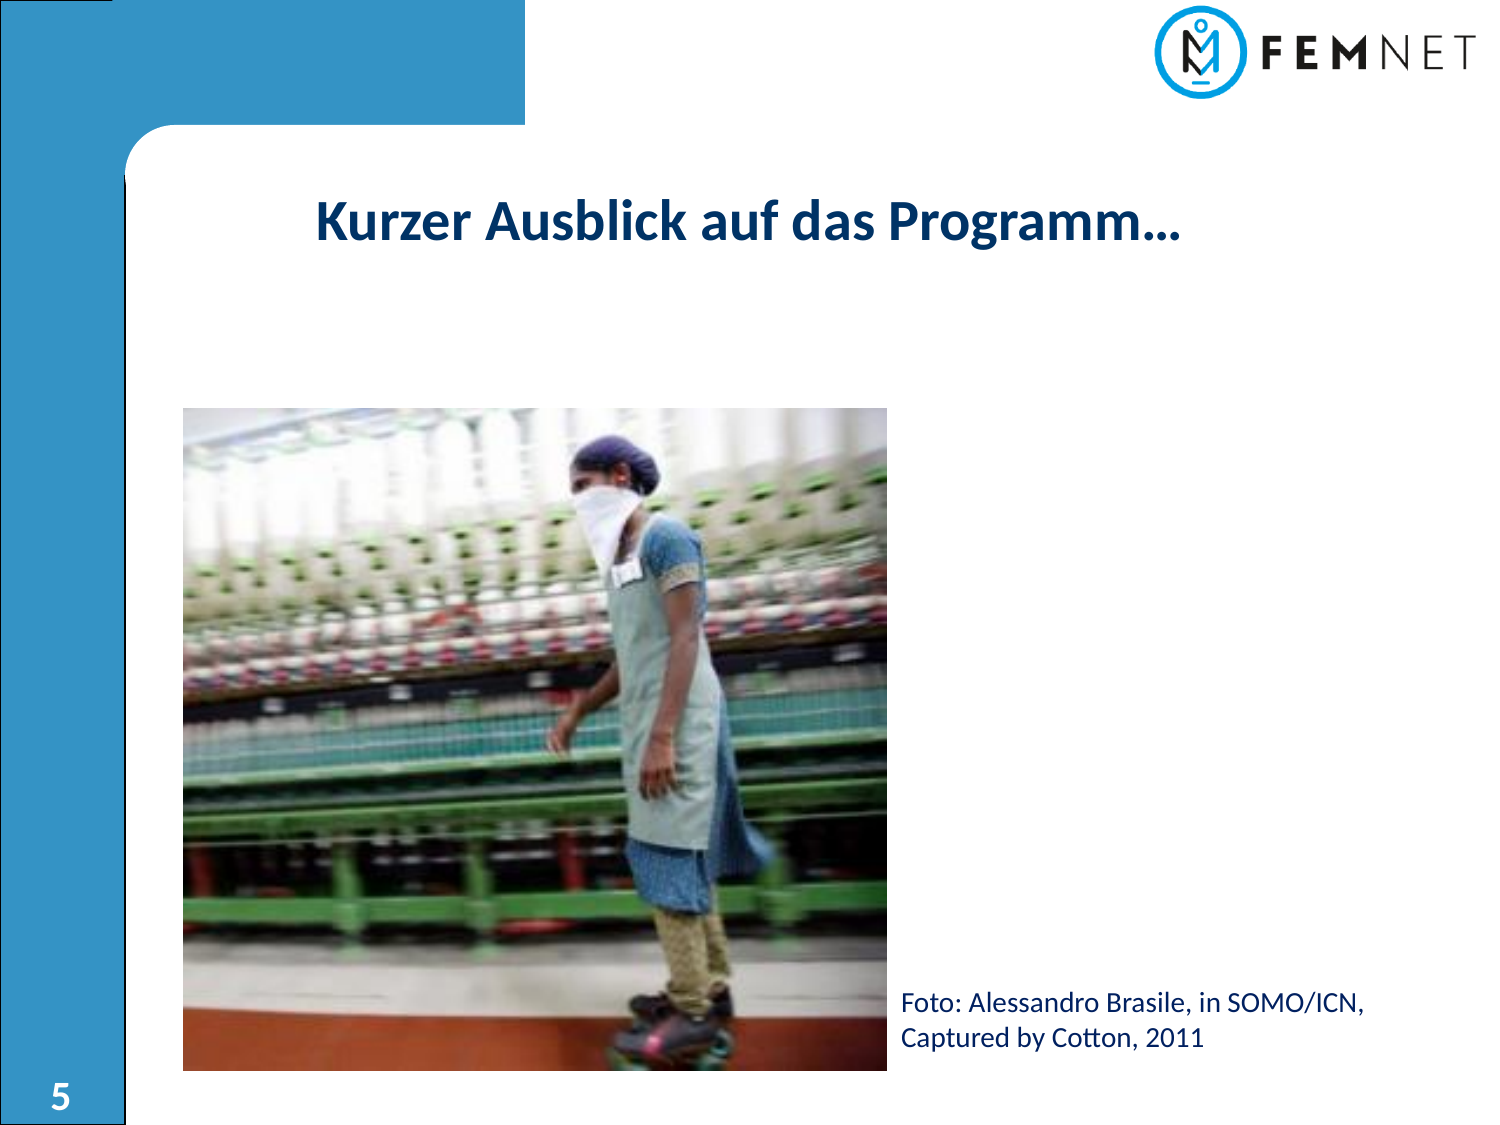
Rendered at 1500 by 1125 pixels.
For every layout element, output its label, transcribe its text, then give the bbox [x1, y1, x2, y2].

text_box 5 [0, 1071, 122, 1125]
text_box Kurzer Ausblick auf das Programm… [95, 121, 1405, 261]
picture [1149, 0, 1481, 105]
picture [182, 408, 887, 1071]
text_box Foto: Alessandro Brasile, in SOMO/ICN, Captured by Cotton, 2011 [890, 975, 1383, 1072]
